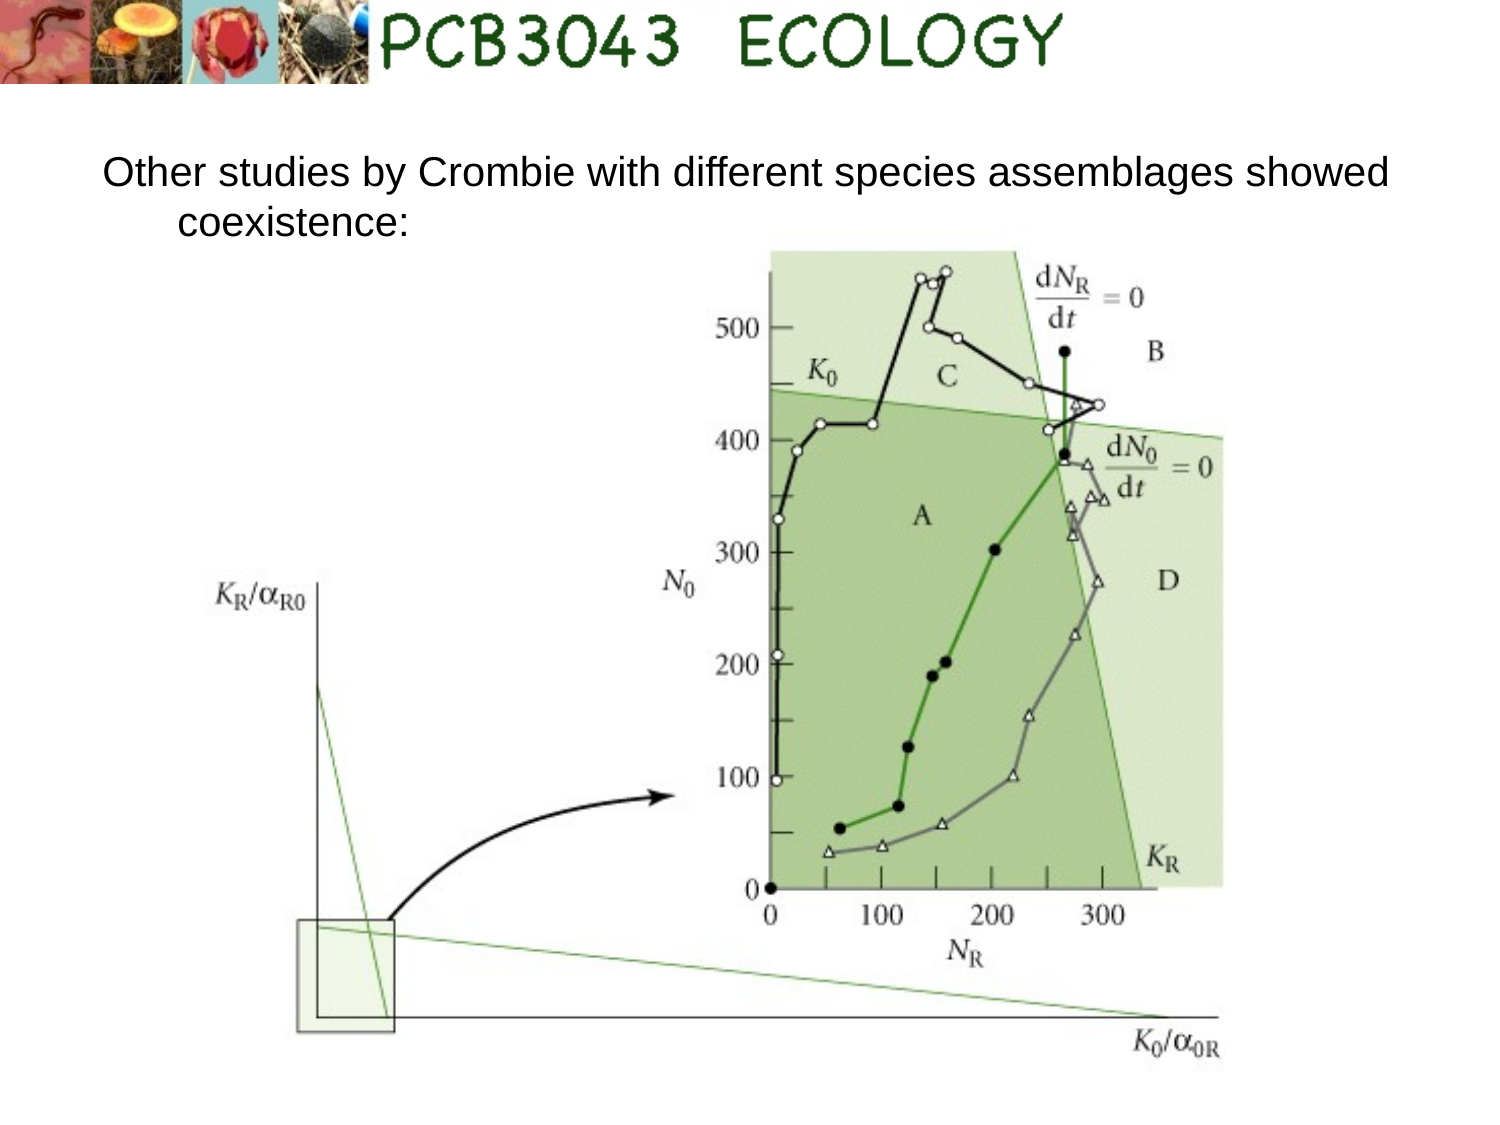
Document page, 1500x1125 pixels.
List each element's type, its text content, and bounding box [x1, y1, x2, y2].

text_box Other studies by Crombie with different species assemblages showed coexistence: [87, 137, 1438, 253]
picture [187, 227, 1251, 1088]
picture [0, 0, 1088, 84]
